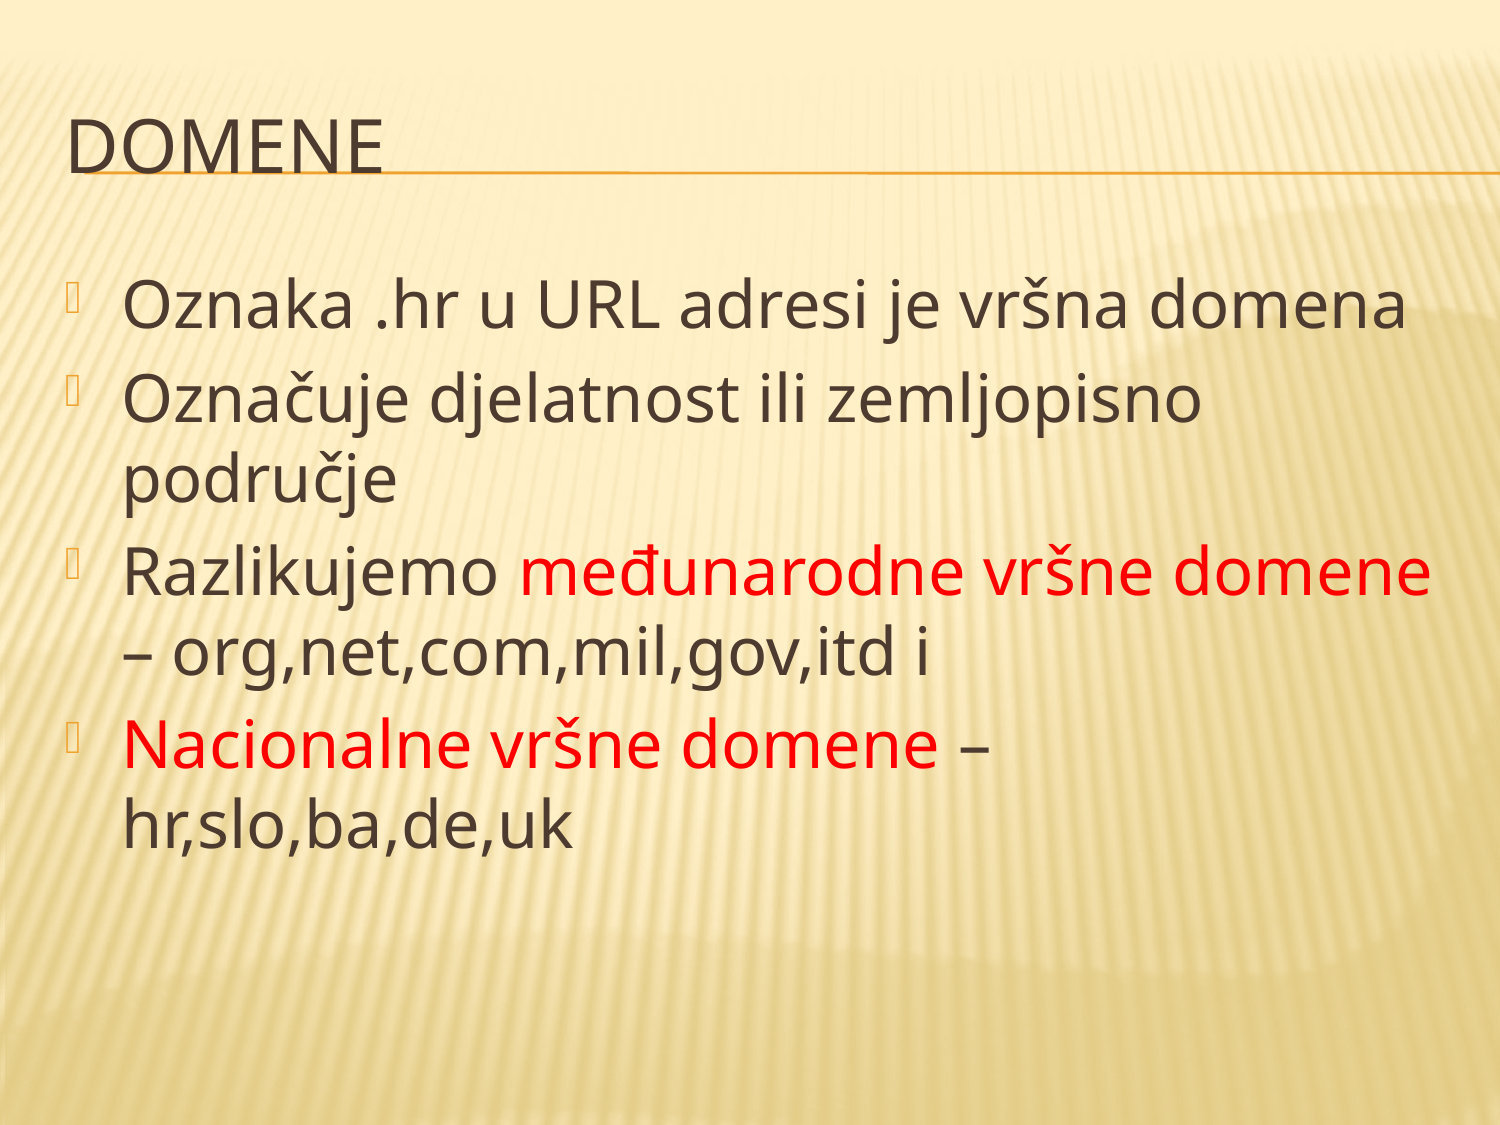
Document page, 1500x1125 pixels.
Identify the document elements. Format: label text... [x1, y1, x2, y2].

title domene [50, 75, 1475, 213]
list Oznaka .hr u URL adresi je vršna domena Označuje djelatnost ili zemljopisno područje Razlikujemo međunarodne vršne domene – org,net,com,mil,gov,itd i Nacionalne vršne domene – hr,slo,ba,de,uk [50, 254, 1475, 998]
